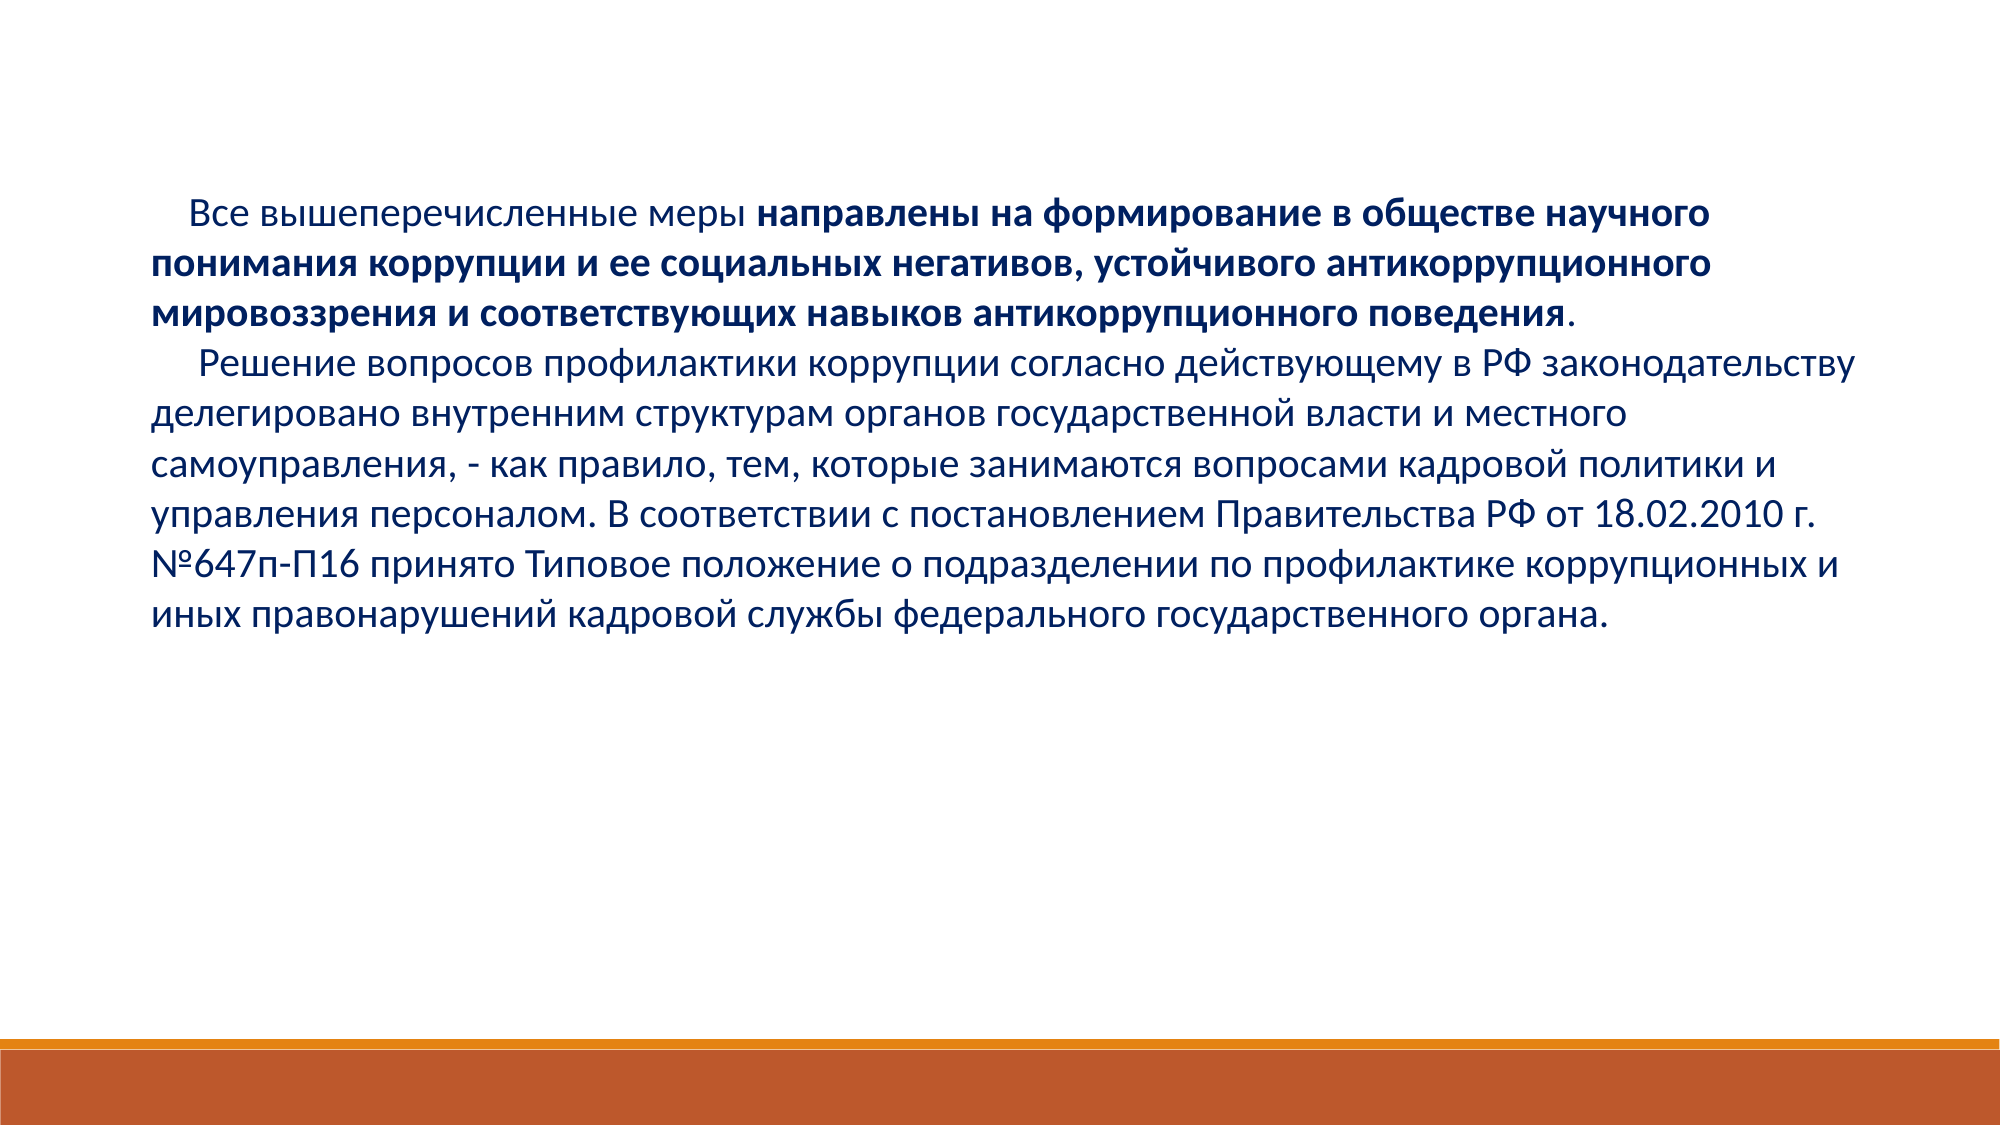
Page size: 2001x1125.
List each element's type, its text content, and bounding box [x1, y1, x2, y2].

text_box Все вышеперечисленные меры направлены на формирование в обществе научного понимания коррупции и ее социальных негативов, устойчивого антикоррупционного мировоззрения и соответствующих навыков антикоррупционного поведения. Решение вопросов профилактики коррупции согласно действующему в РФ законодательству делегировано внутренним структурам органов государственной власти и местного самоуправления, - как правило, тем, которые занимаются вопросами кадровой политики и управления персоналом. В соответствии с постановлением Правительства РФ от 18.02.2010 г. №647п-П16 принято Типовое положение о подразделении по профилактике коррупционных и иных правонарушений кадровой службы федерального государственного органа. [136, 177, 1896, 693]
